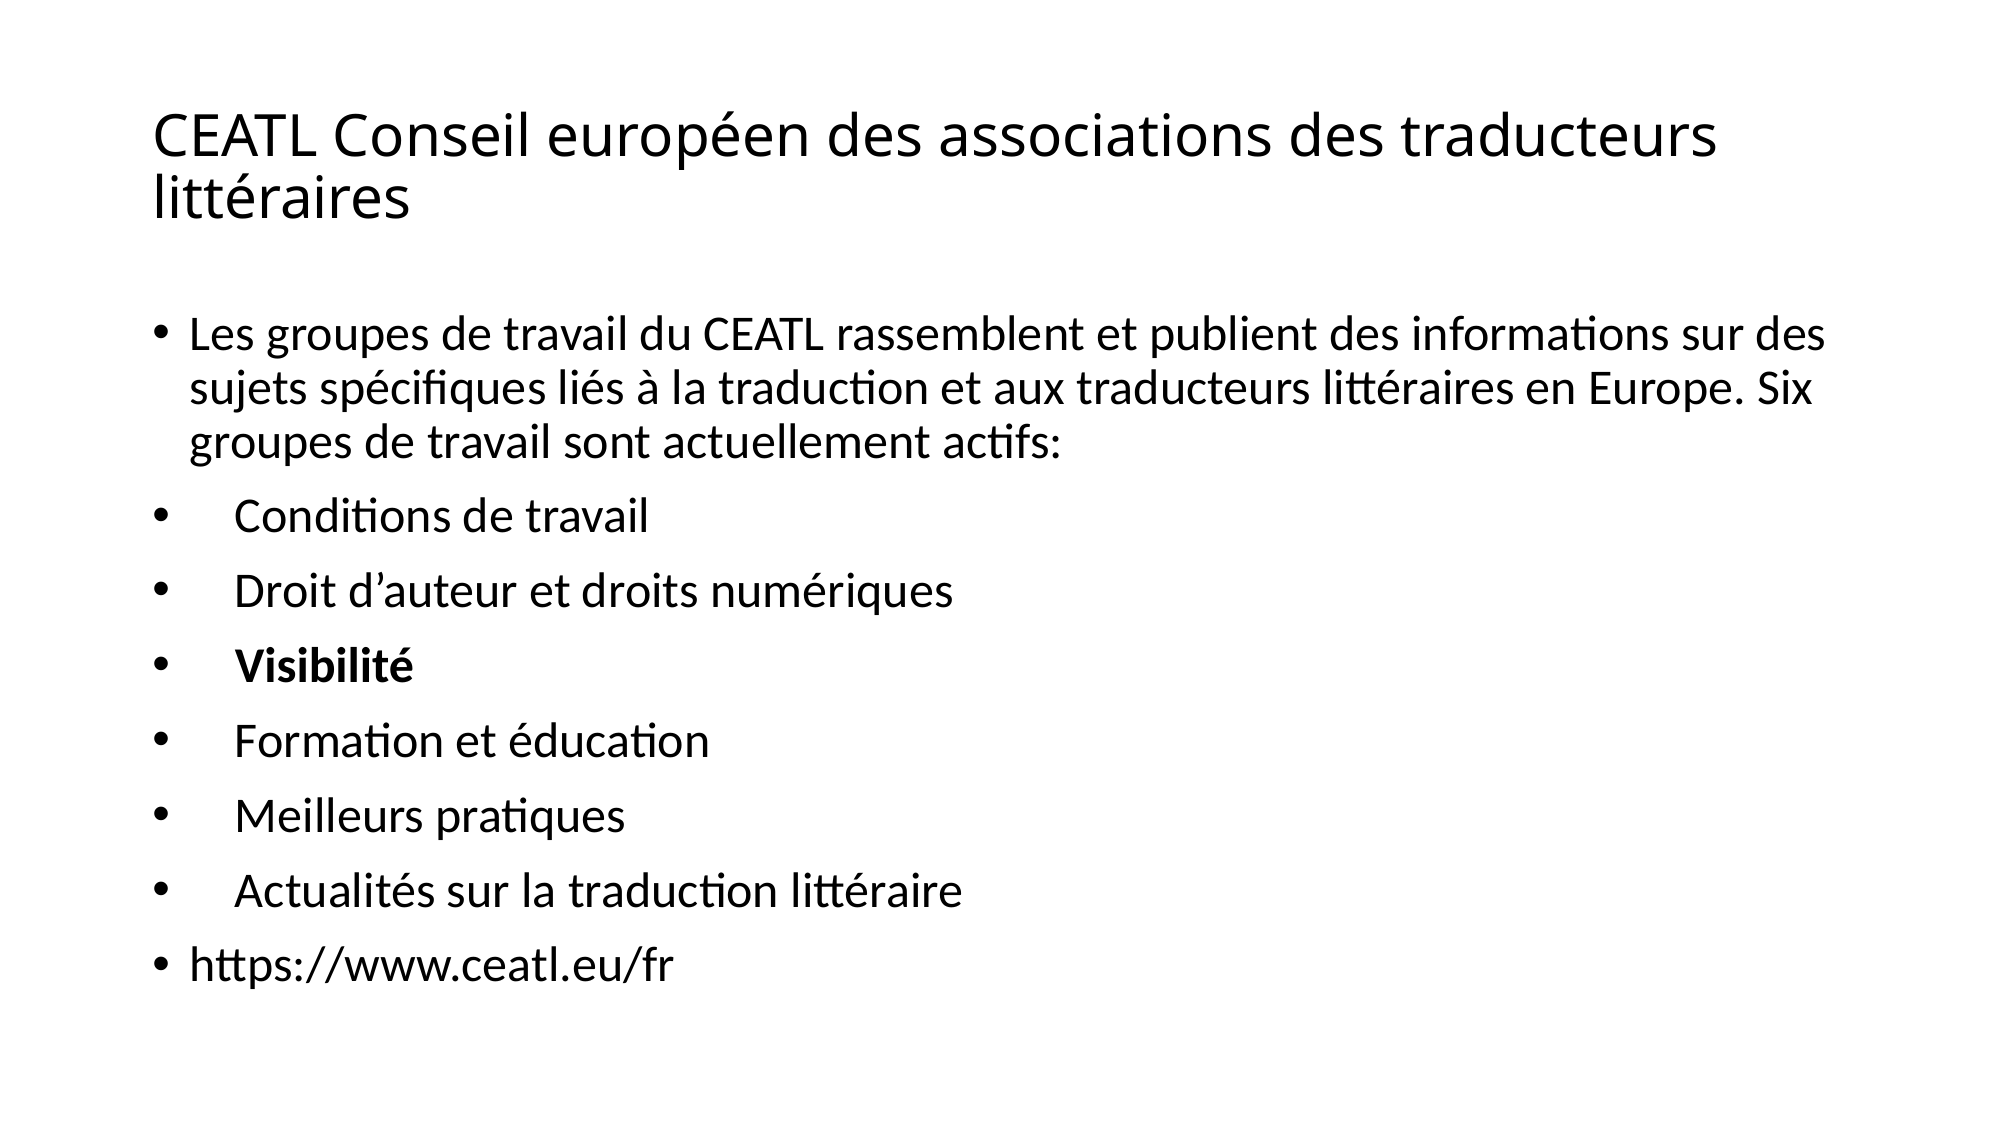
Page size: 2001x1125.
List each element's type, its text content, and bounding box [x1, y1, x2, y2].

list Les groupes de travail du CEATL rassemblent et publient des informations sur des sujets spécifiques liés à la traduction et aux traducteurs littéraires en Europe. Six groupes de travail sont actuellement actifs: Conditions de travail Droit d’auteur et droits numériques Visibilité Formation et éducation Meilleurs pratiques Actualités sur la traduction littéraire https://www.ceatl.eu/fr [137, 299, 1863, 1014]
title CEATL Conseil européen des associations des traducteurs littéraires [137, 59, 1863, 278]
